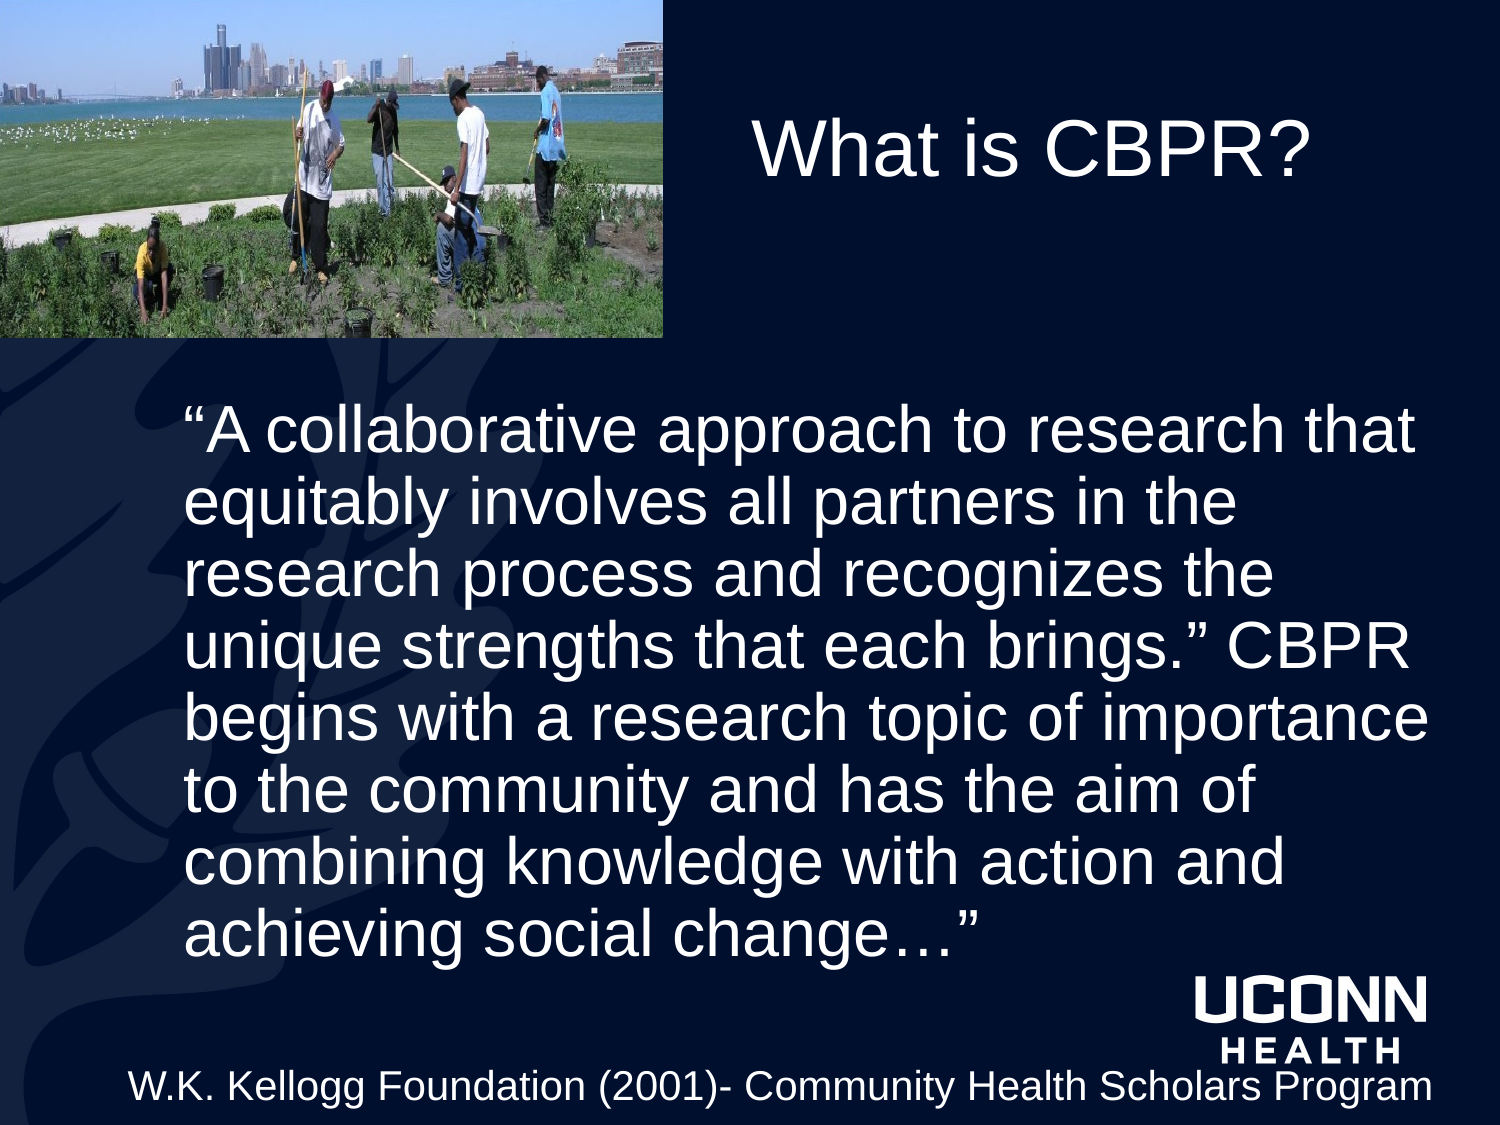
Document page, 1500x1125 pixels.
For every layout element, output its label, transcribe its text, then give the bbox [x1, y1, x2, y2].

picture [0, 0, 1500, 1125]
list “A collaborative approach to research that equitably involves all partners in the research process and recognizes the unique strengths that each brings.” CBPR begins with a research topic of importance to the community and has the aim of combining knowledge with action and achieving social change…” W.K. Kellogg Foundation (2001)- Community Health Scholars Program [112, 387, 1500, 1125]
title What is CBPR? [666, 87, 1500, 200]
